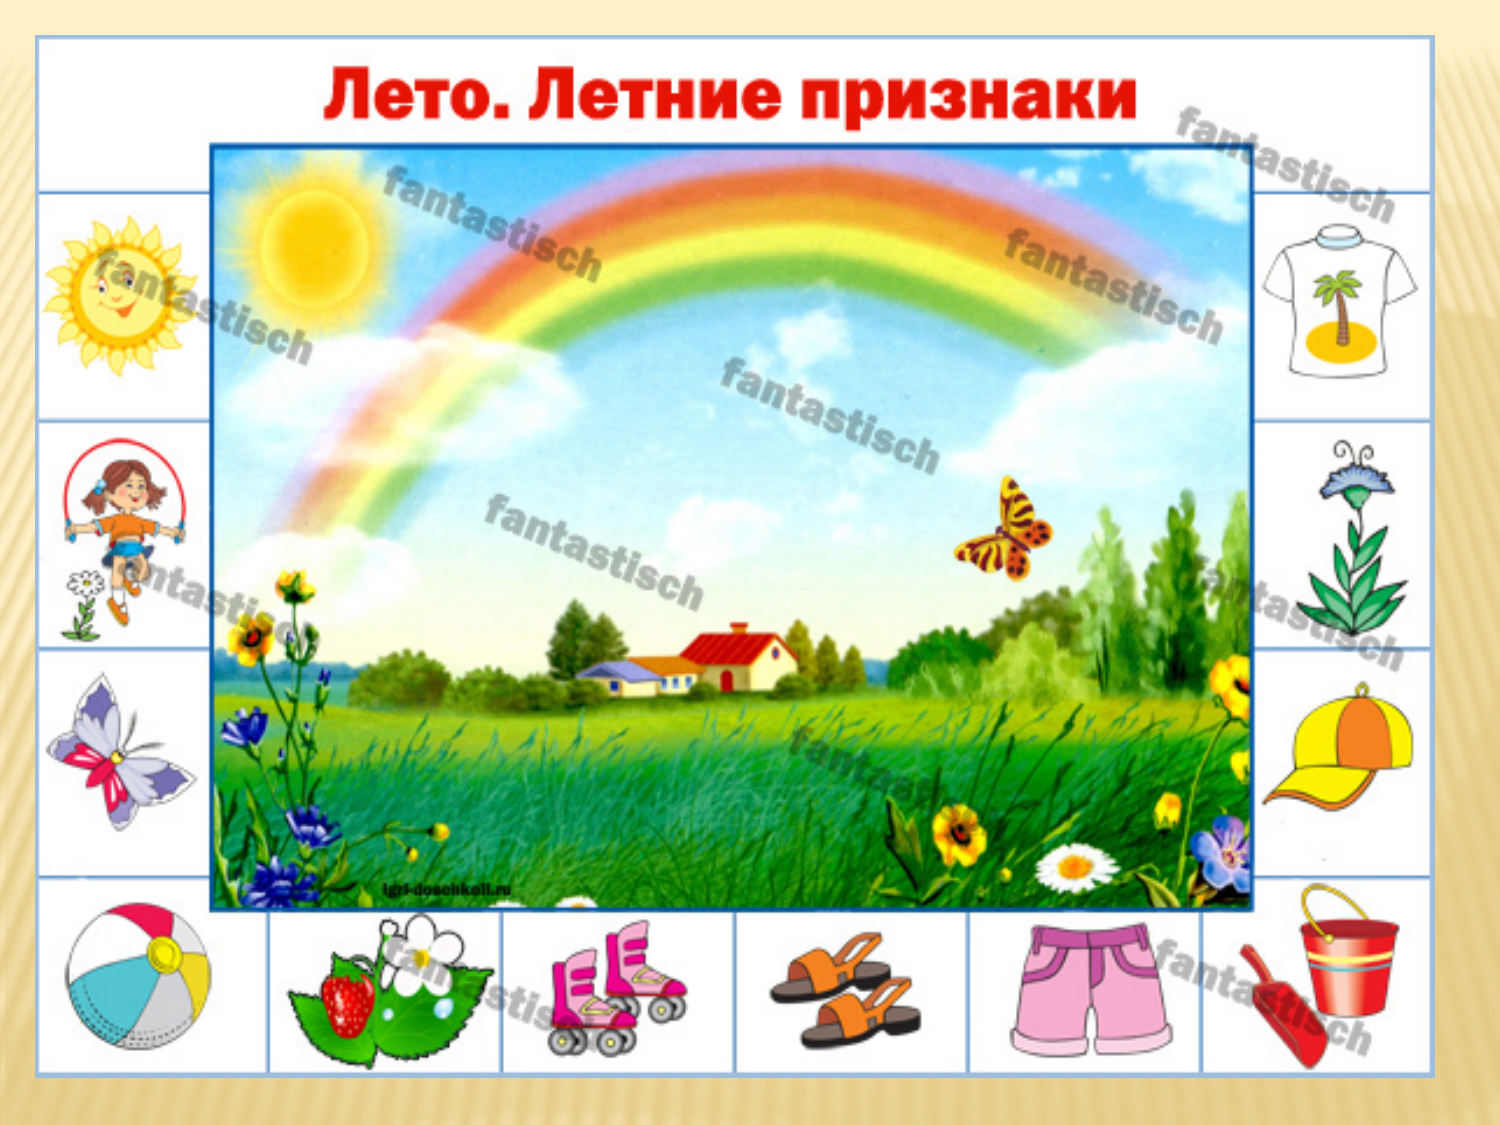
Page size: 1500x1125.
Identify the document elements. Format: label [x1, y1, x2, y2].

picture [34, 34, 1435, 1079]
